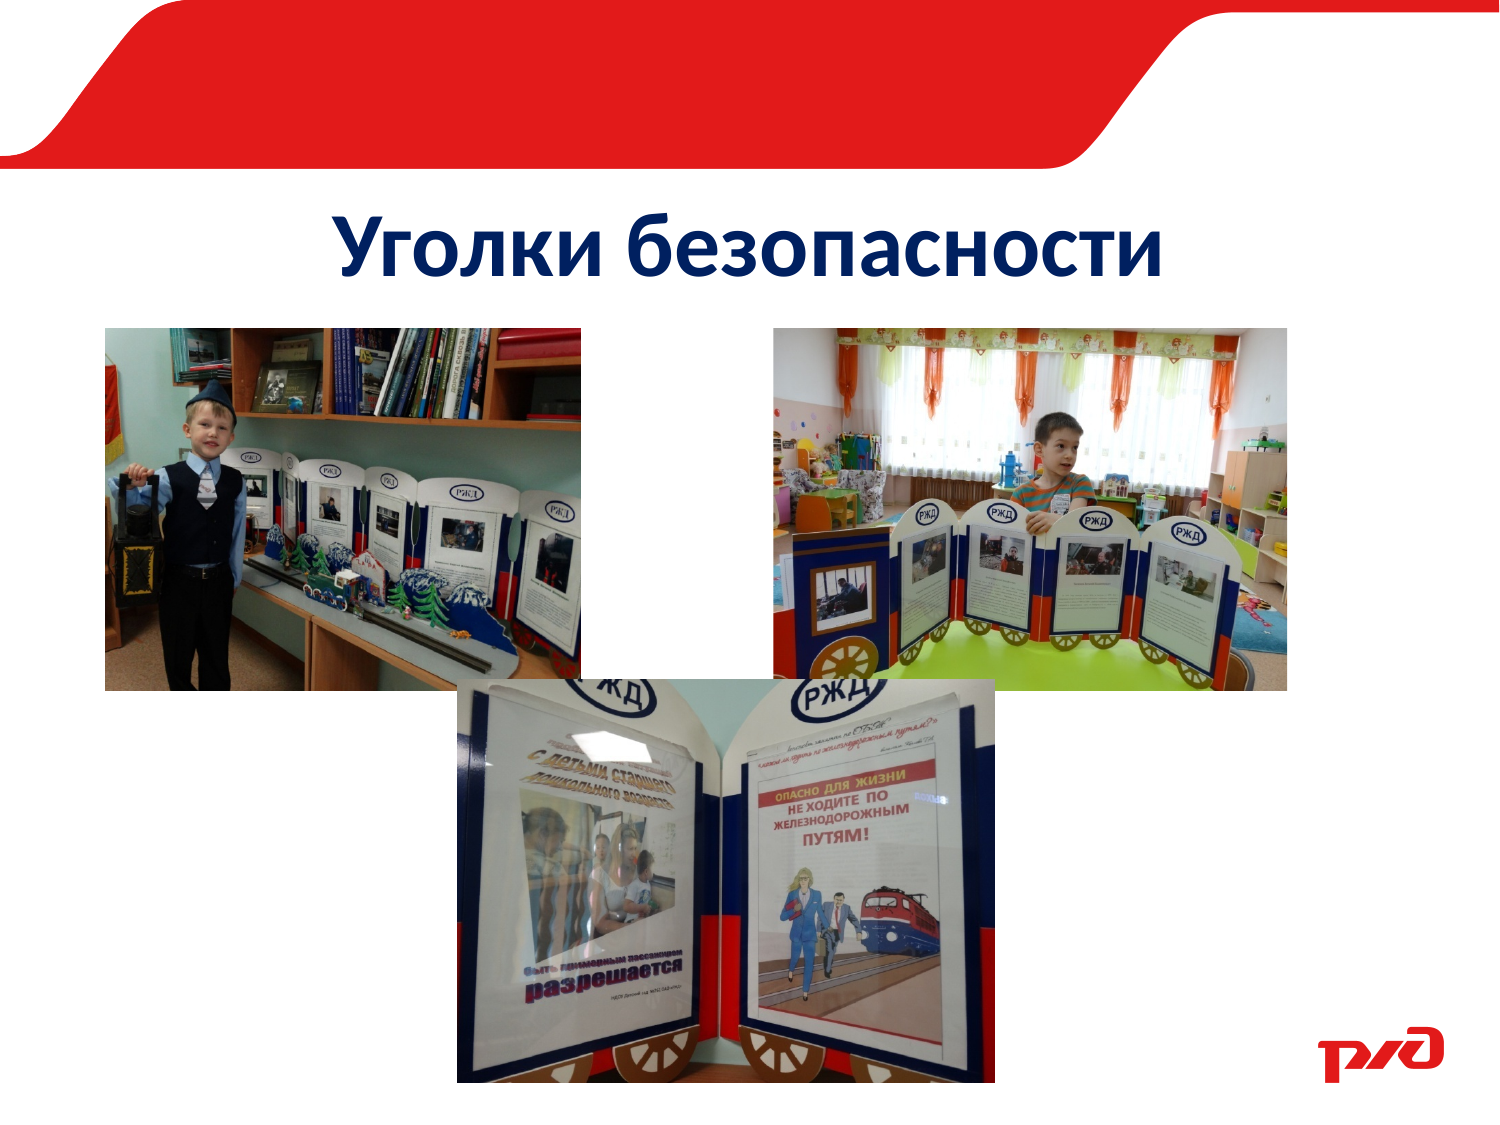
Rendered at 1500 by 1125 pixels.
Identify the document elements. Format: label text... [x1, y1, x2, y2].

title Уголки безопасности [75, 204, 1425, 305]
picture [0, 0, 1500, 195]
picture [0, 327, 1500, 1125]
